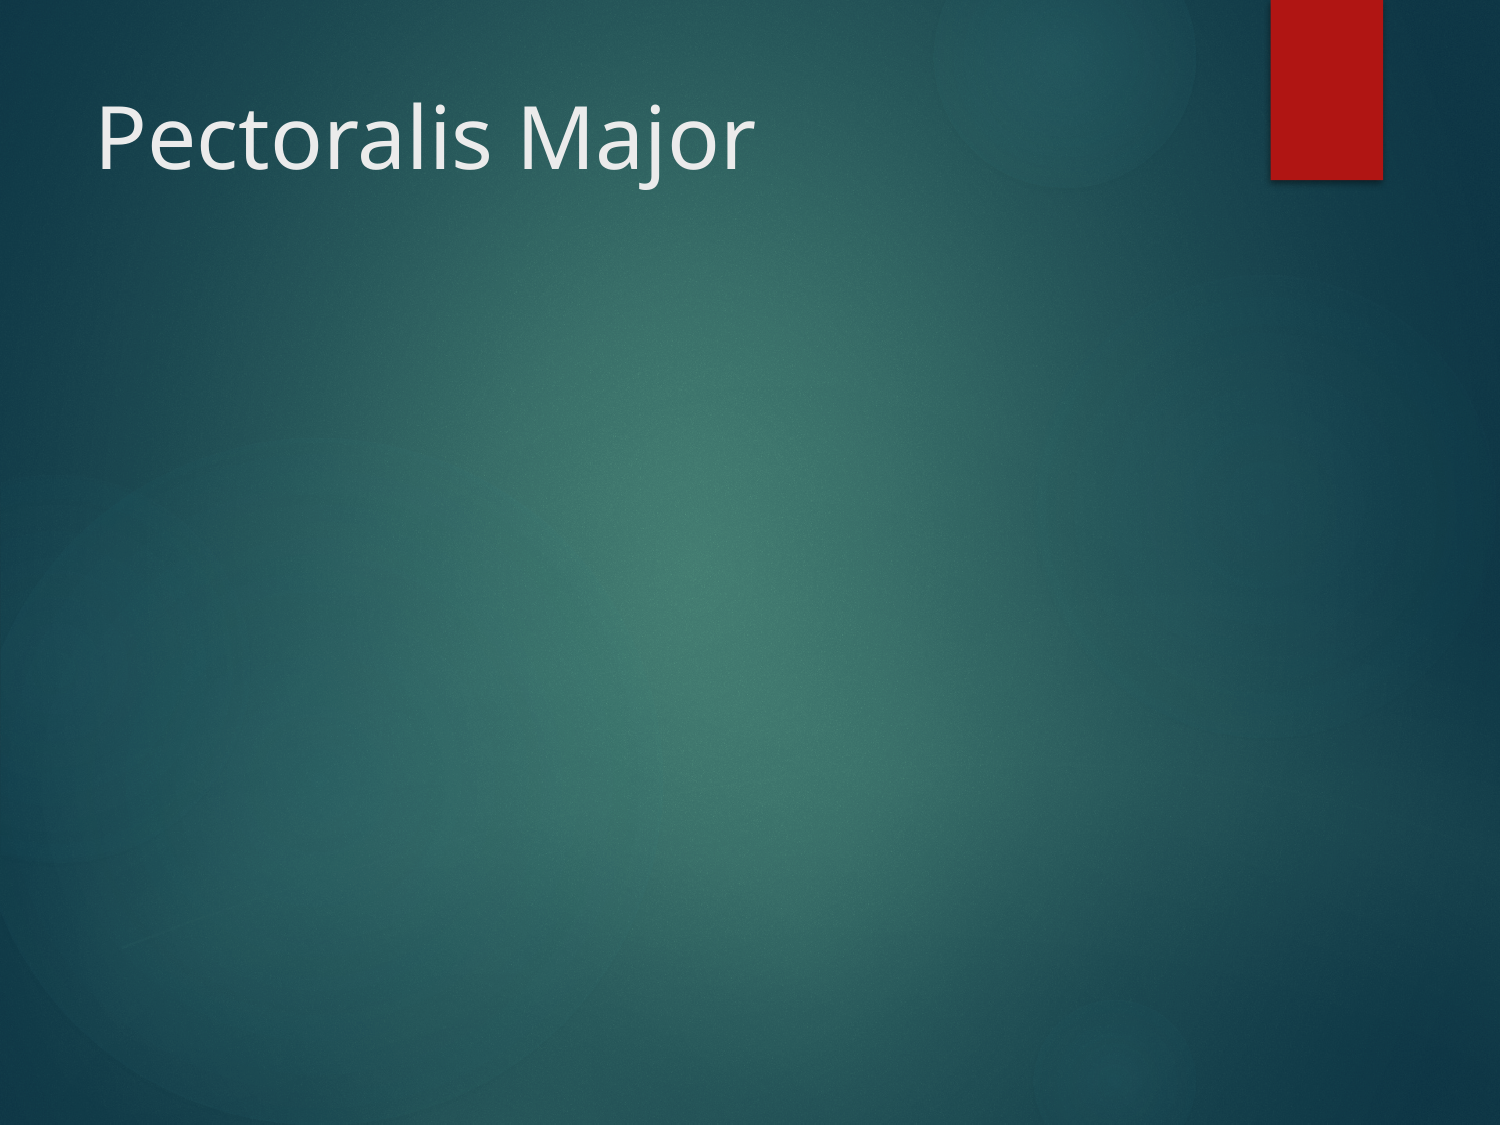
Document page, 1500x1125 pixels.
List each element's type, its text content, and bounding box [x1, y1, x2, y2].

title Pectoralis Major [79, 74, 1237, 304]
